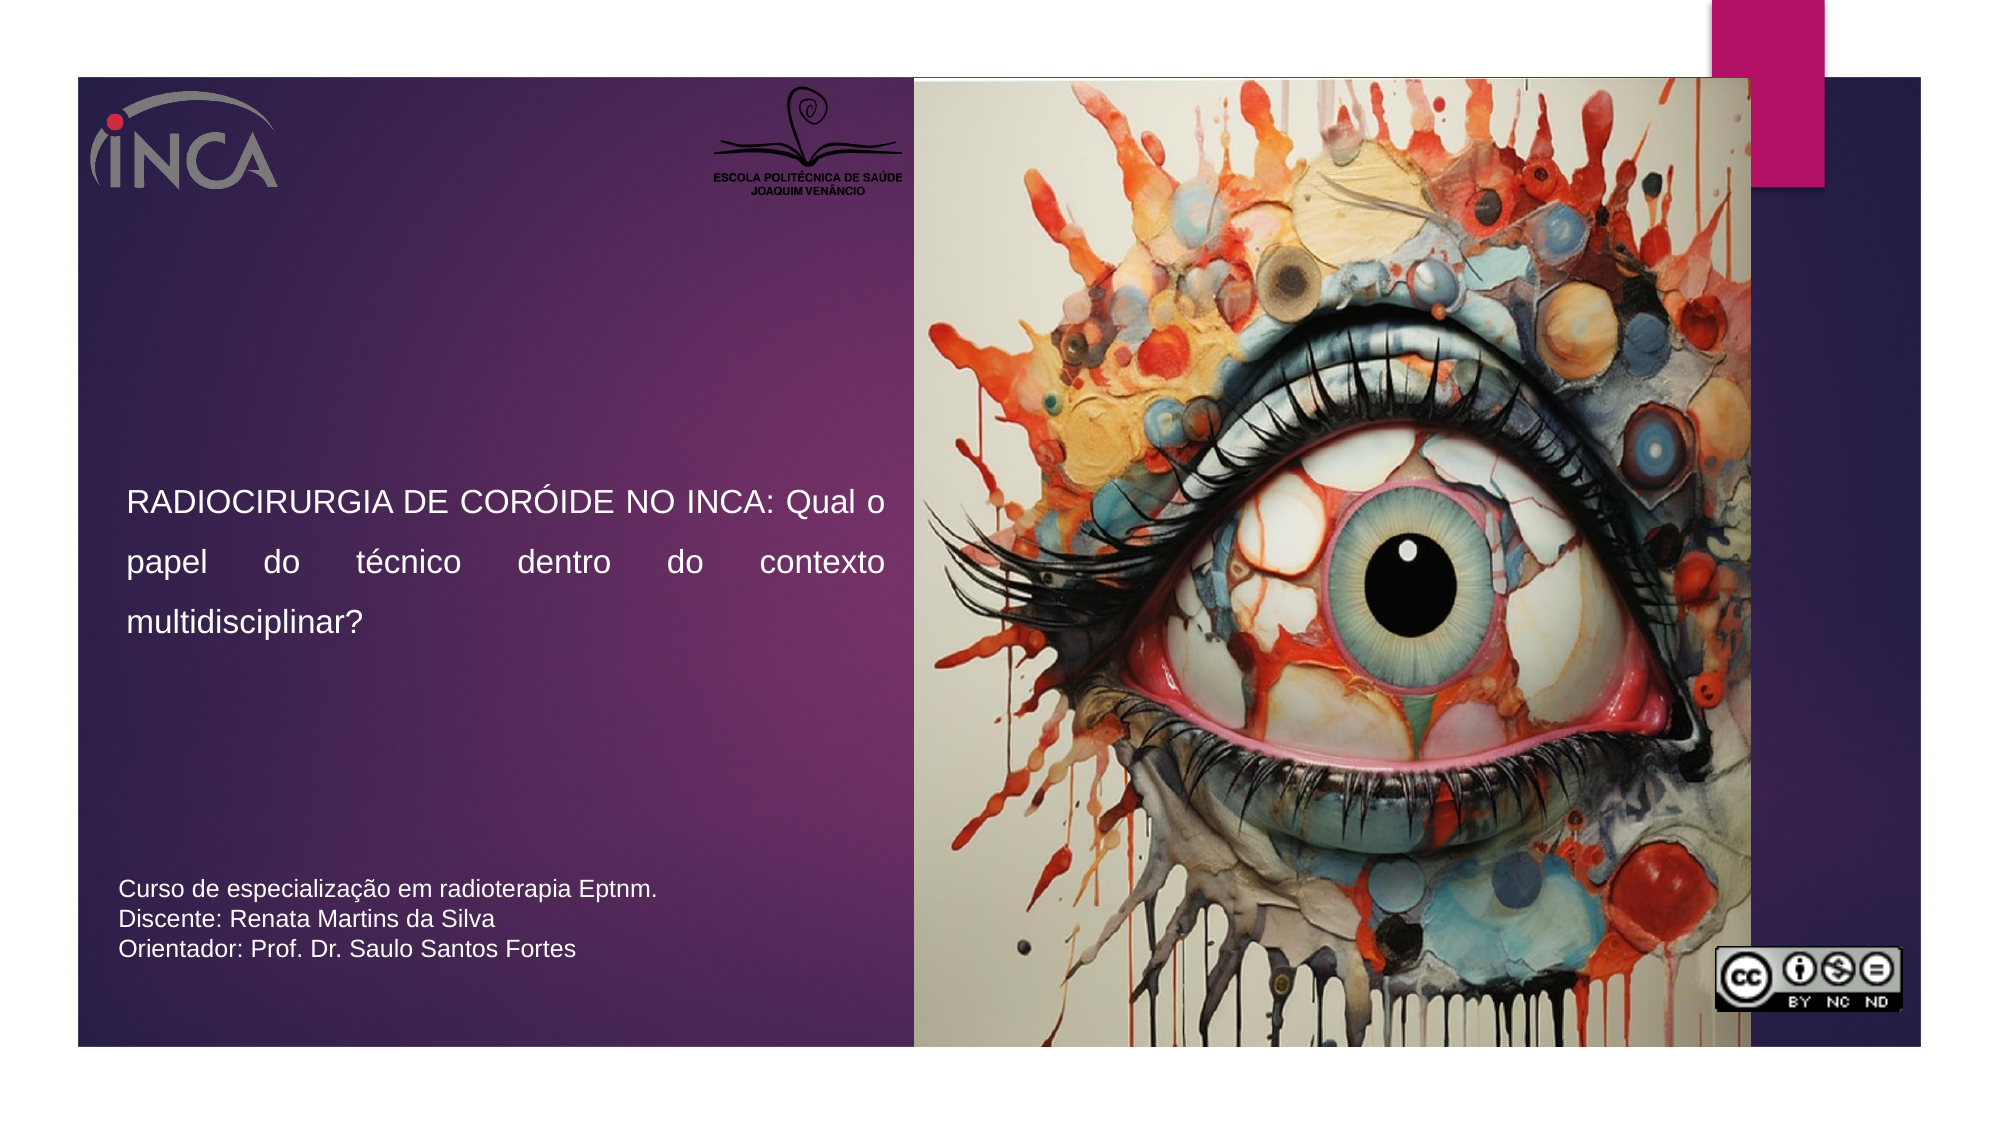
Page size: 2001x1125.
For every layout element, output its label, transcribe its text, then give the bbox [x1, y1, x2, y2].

text_box Curso de especialização em radioterapia Eptnm. Discente: Renata Martins da Silva Orientador: Prof. Dr. Saulo Santos Fortes [103, 857, 744, 978]
text_box [849, 410, 908, 711]
subtitle RADIOCIRURGIA DE CORÓIDE NO INCA: Qual o papel do técnico dentro do contexto multidisciplinar? [111, 410, 849, 649]
picture [79, 77, 1920, 1047]
